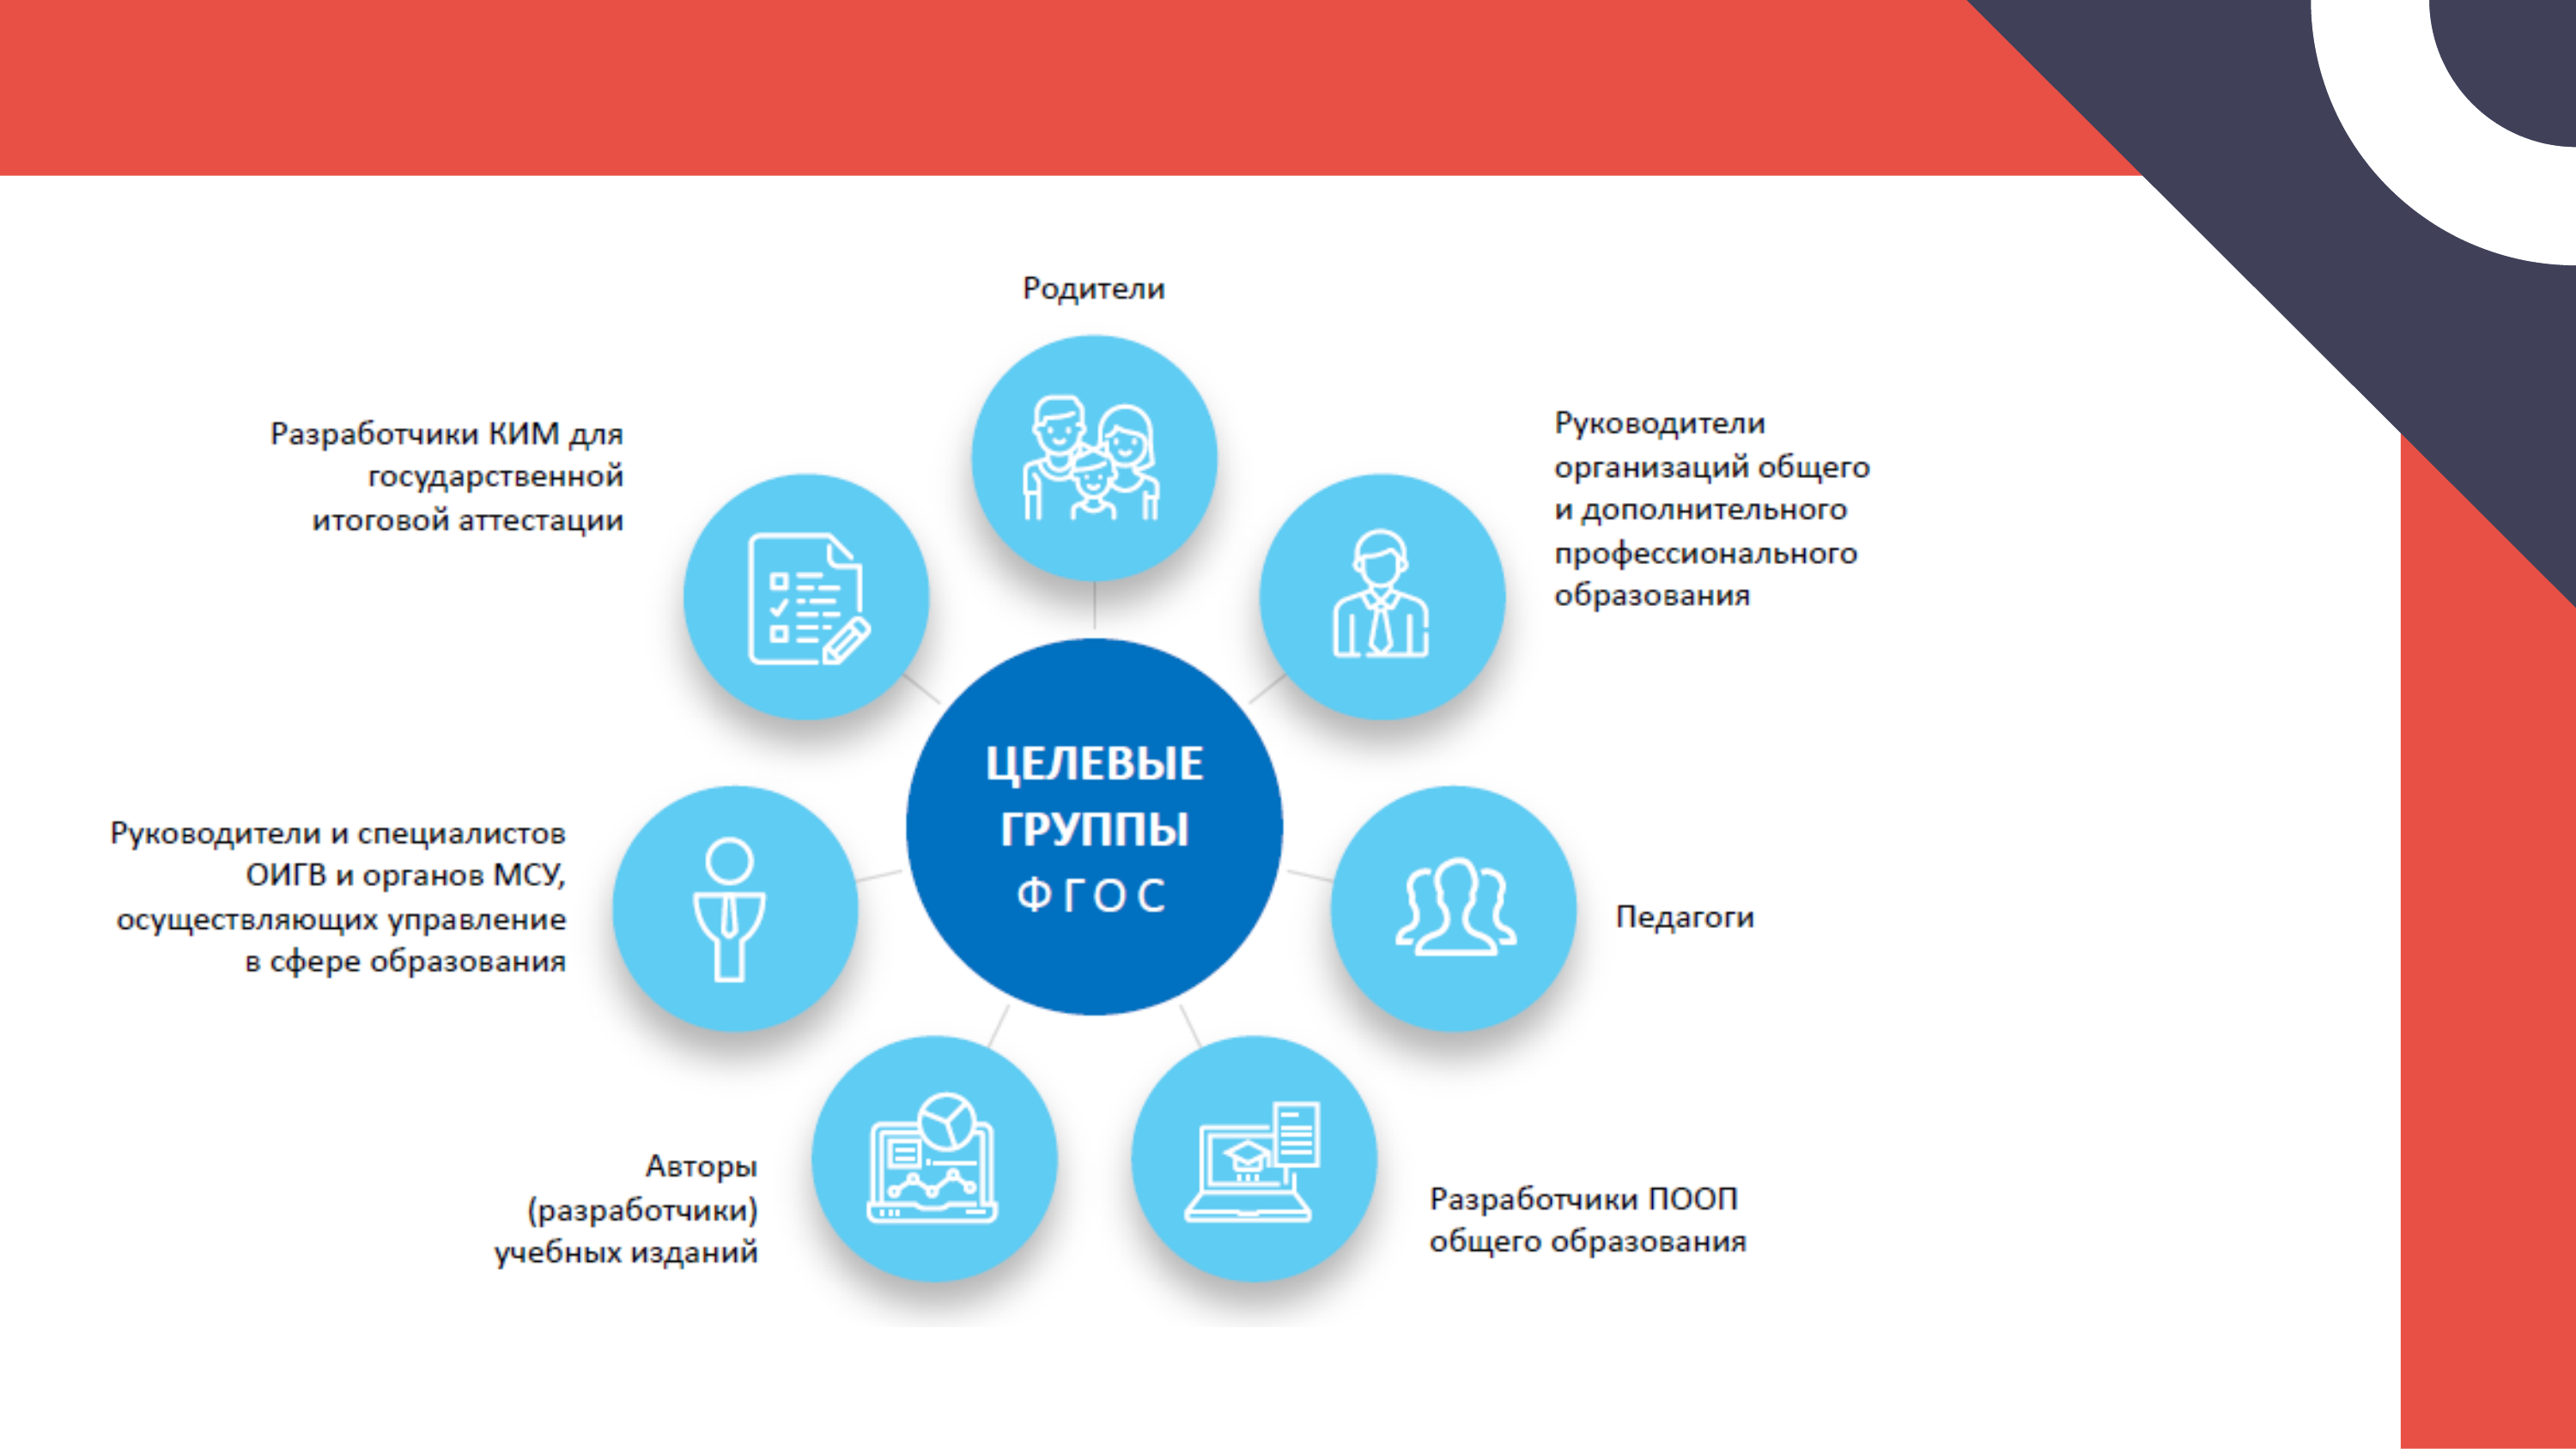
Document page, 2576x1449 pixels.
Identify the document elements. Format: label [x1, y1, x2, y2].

picture [42, 211, 2030, 1327]
text_box [0, 0, 2576, 1449]
